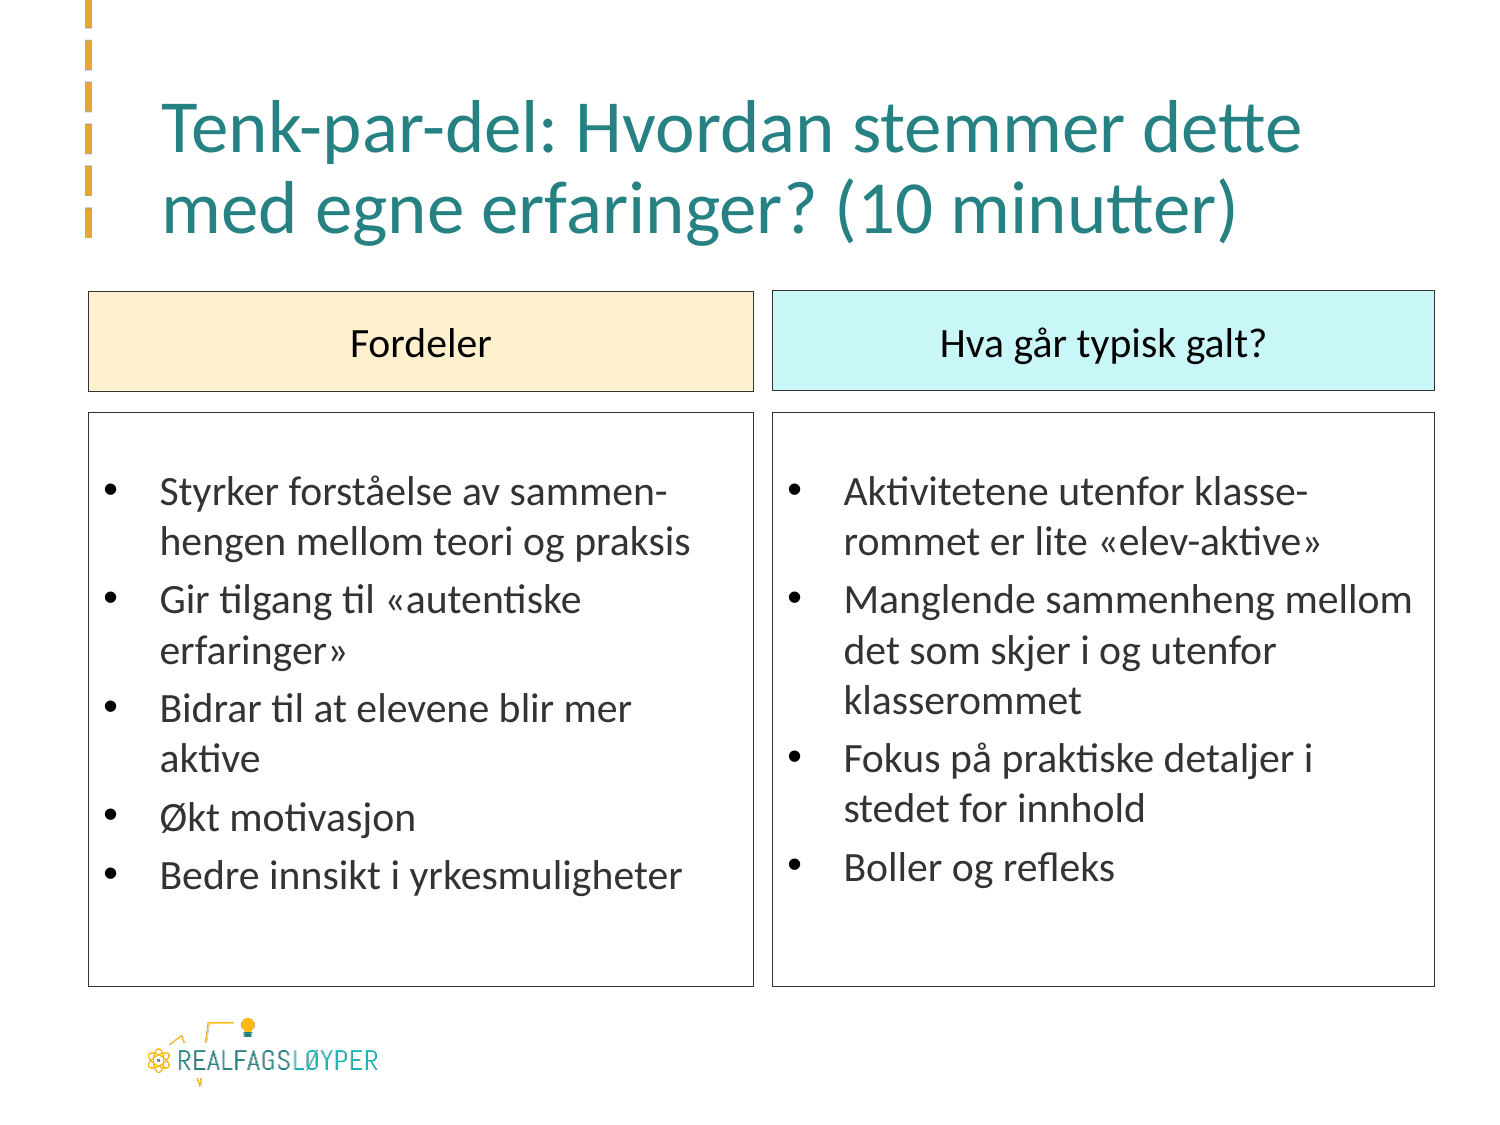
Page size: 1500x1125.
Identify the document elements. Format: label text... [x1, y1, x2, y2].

text_box Hva går typisk galt? [772, 290, 1435, 391]
text_box Aktivitetene utenfor klasse-rommet er lite «elev-aktive» Manglende sammenheng mellom det som skjer i og utenfor klasserommet Fokus på praktiske detaljer i stedet for innhold Boller og refleks [772, 412, 1435, 987]
picture [85, 0, 92, 238]
text_box Styrker forståelse av sammen-hengen mellom teori og praksis Gir tilgang til «autentiske erfaringer» Bidrar til at elevene blir mer aktive Økt motivasjon Bedre innsikt i yrkesmuligheter [88, 412, 754, 987]
text_box Fordeler [88, 291, 754, 392]
picture [146, 1018, 380, 1089]
title Tenk-par-del: Hvordan stemmer dette med egne erfaringer? (10 minutter) [146, 59, 1447, 278]
